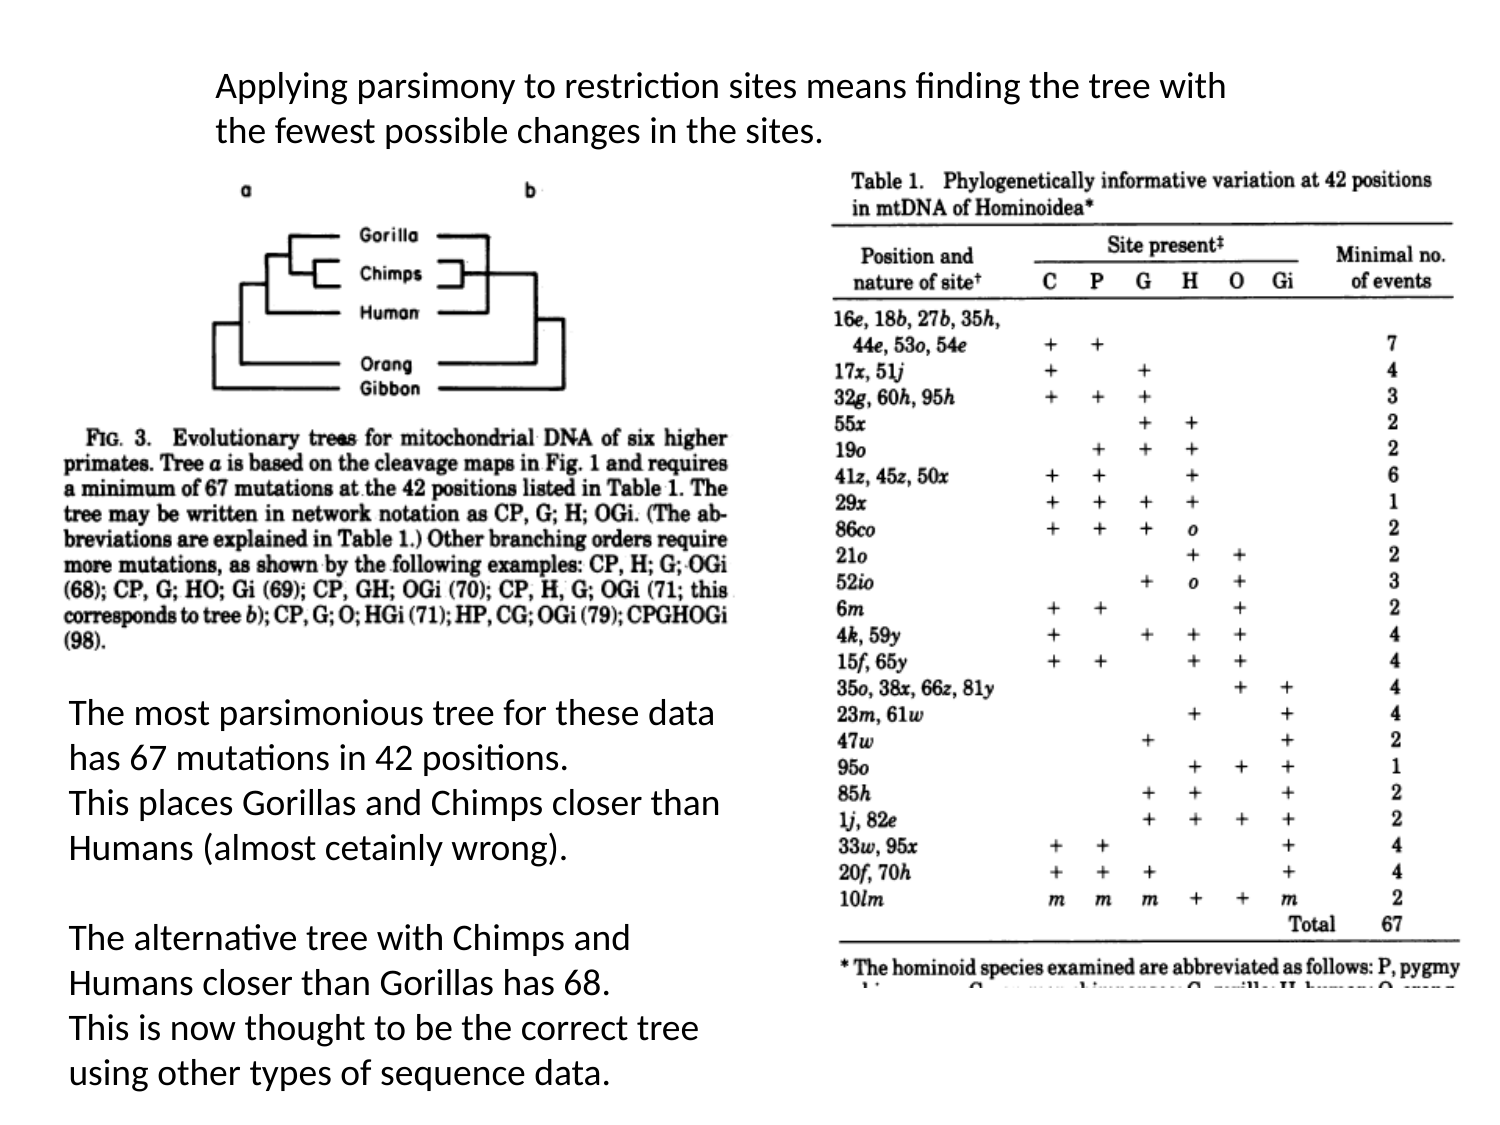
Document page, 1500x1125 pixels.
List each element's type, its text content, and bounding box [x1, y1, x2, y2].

text_box The most parsimonious tree for these data has 67 mutations in 42 positions. This places Gorillas and Chimps closer than Humans (almost cetainly wrong). The alternative tree with Chimps and Humans closer than Gorillas has 68. This is now thought to be the correct tree using other types of sequence data. [53, 687, 775, 1101]
text_box Applying parsimony to restriction sites means finding the tree with the fewest possible changes in the sites. [200, 53, 1252, 159]
picture [32, 159, 775, 681]
picture [796, 159, 1479, 988]
